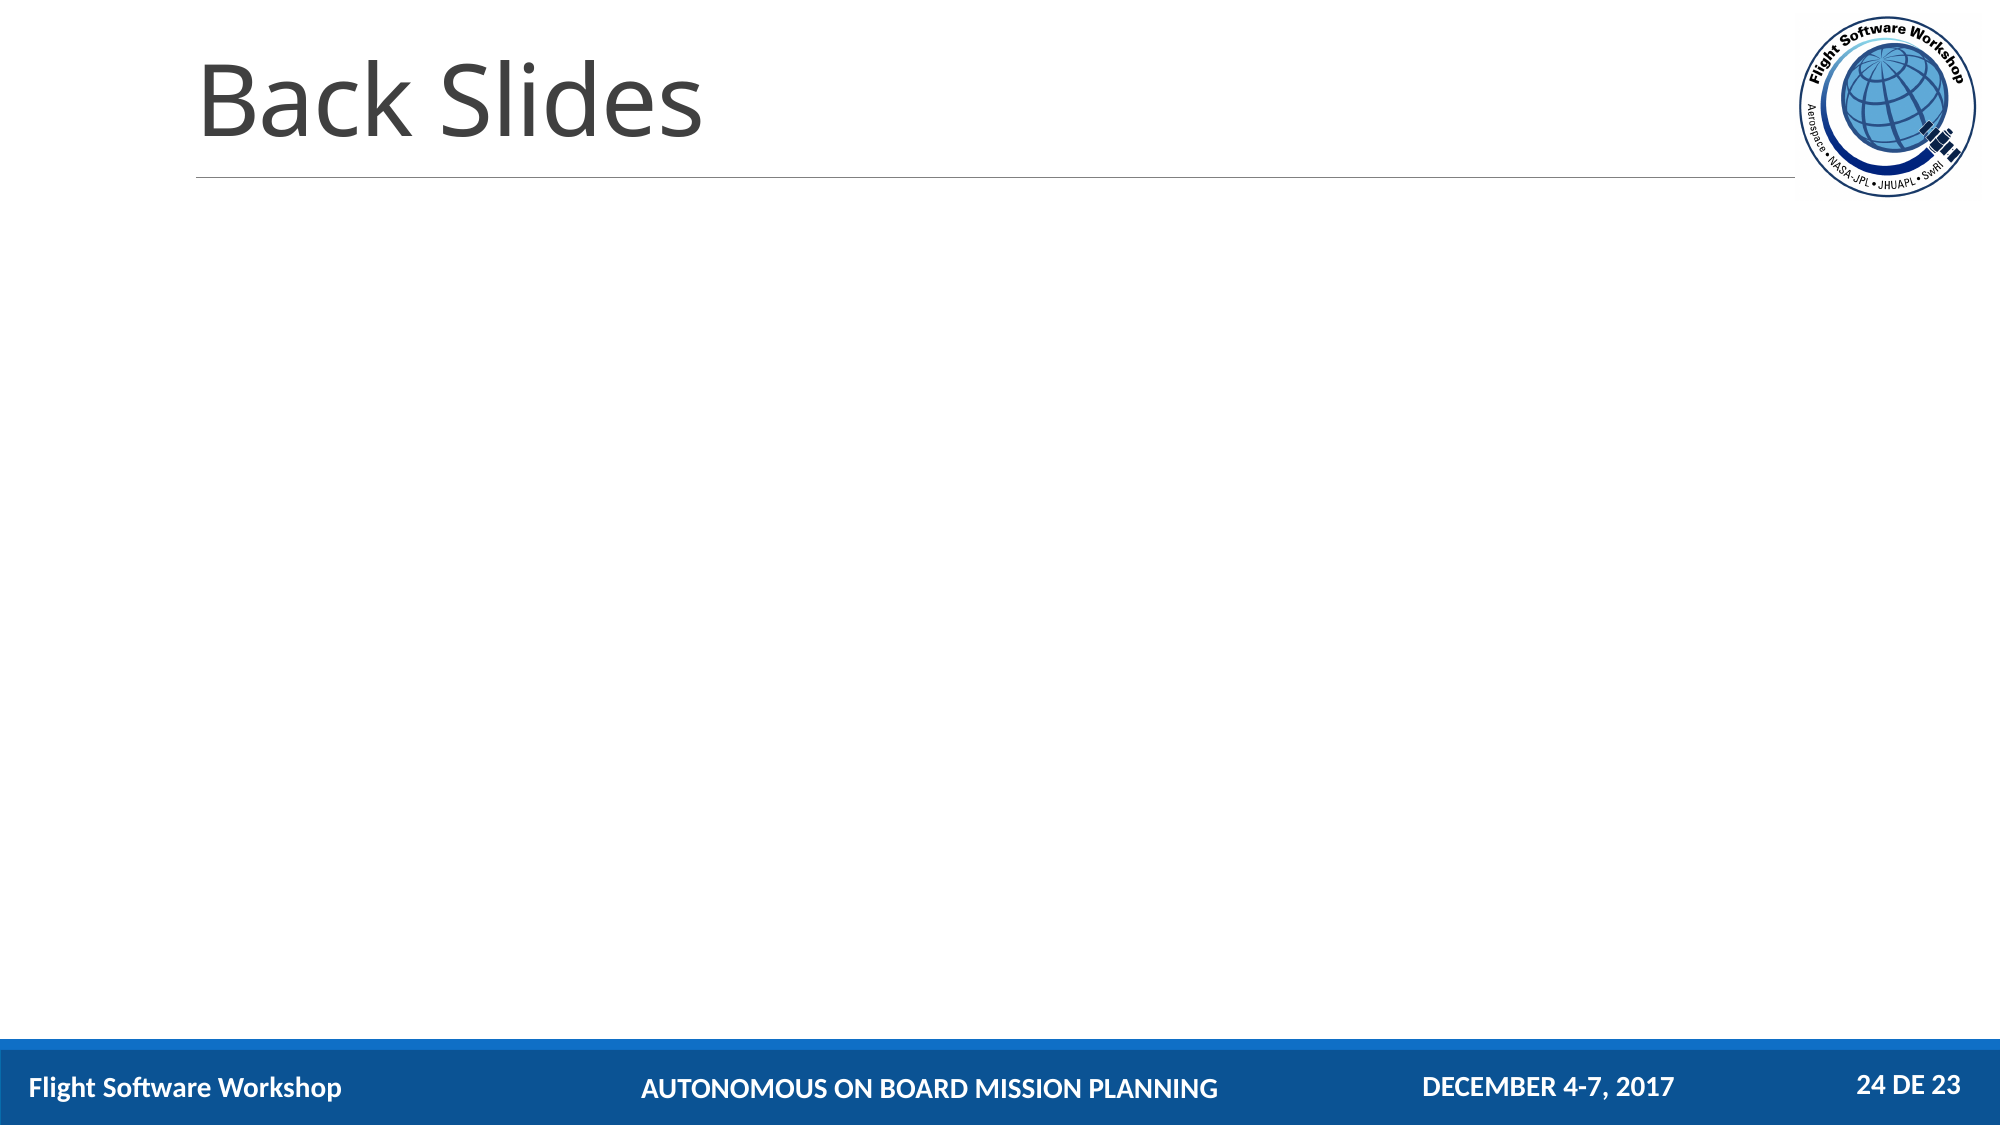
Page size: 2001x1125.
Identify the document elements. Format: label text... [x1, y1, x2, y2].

picture [1795, 13, 1982, 201]
title Back Slides [180, 47, 1830, 179]
